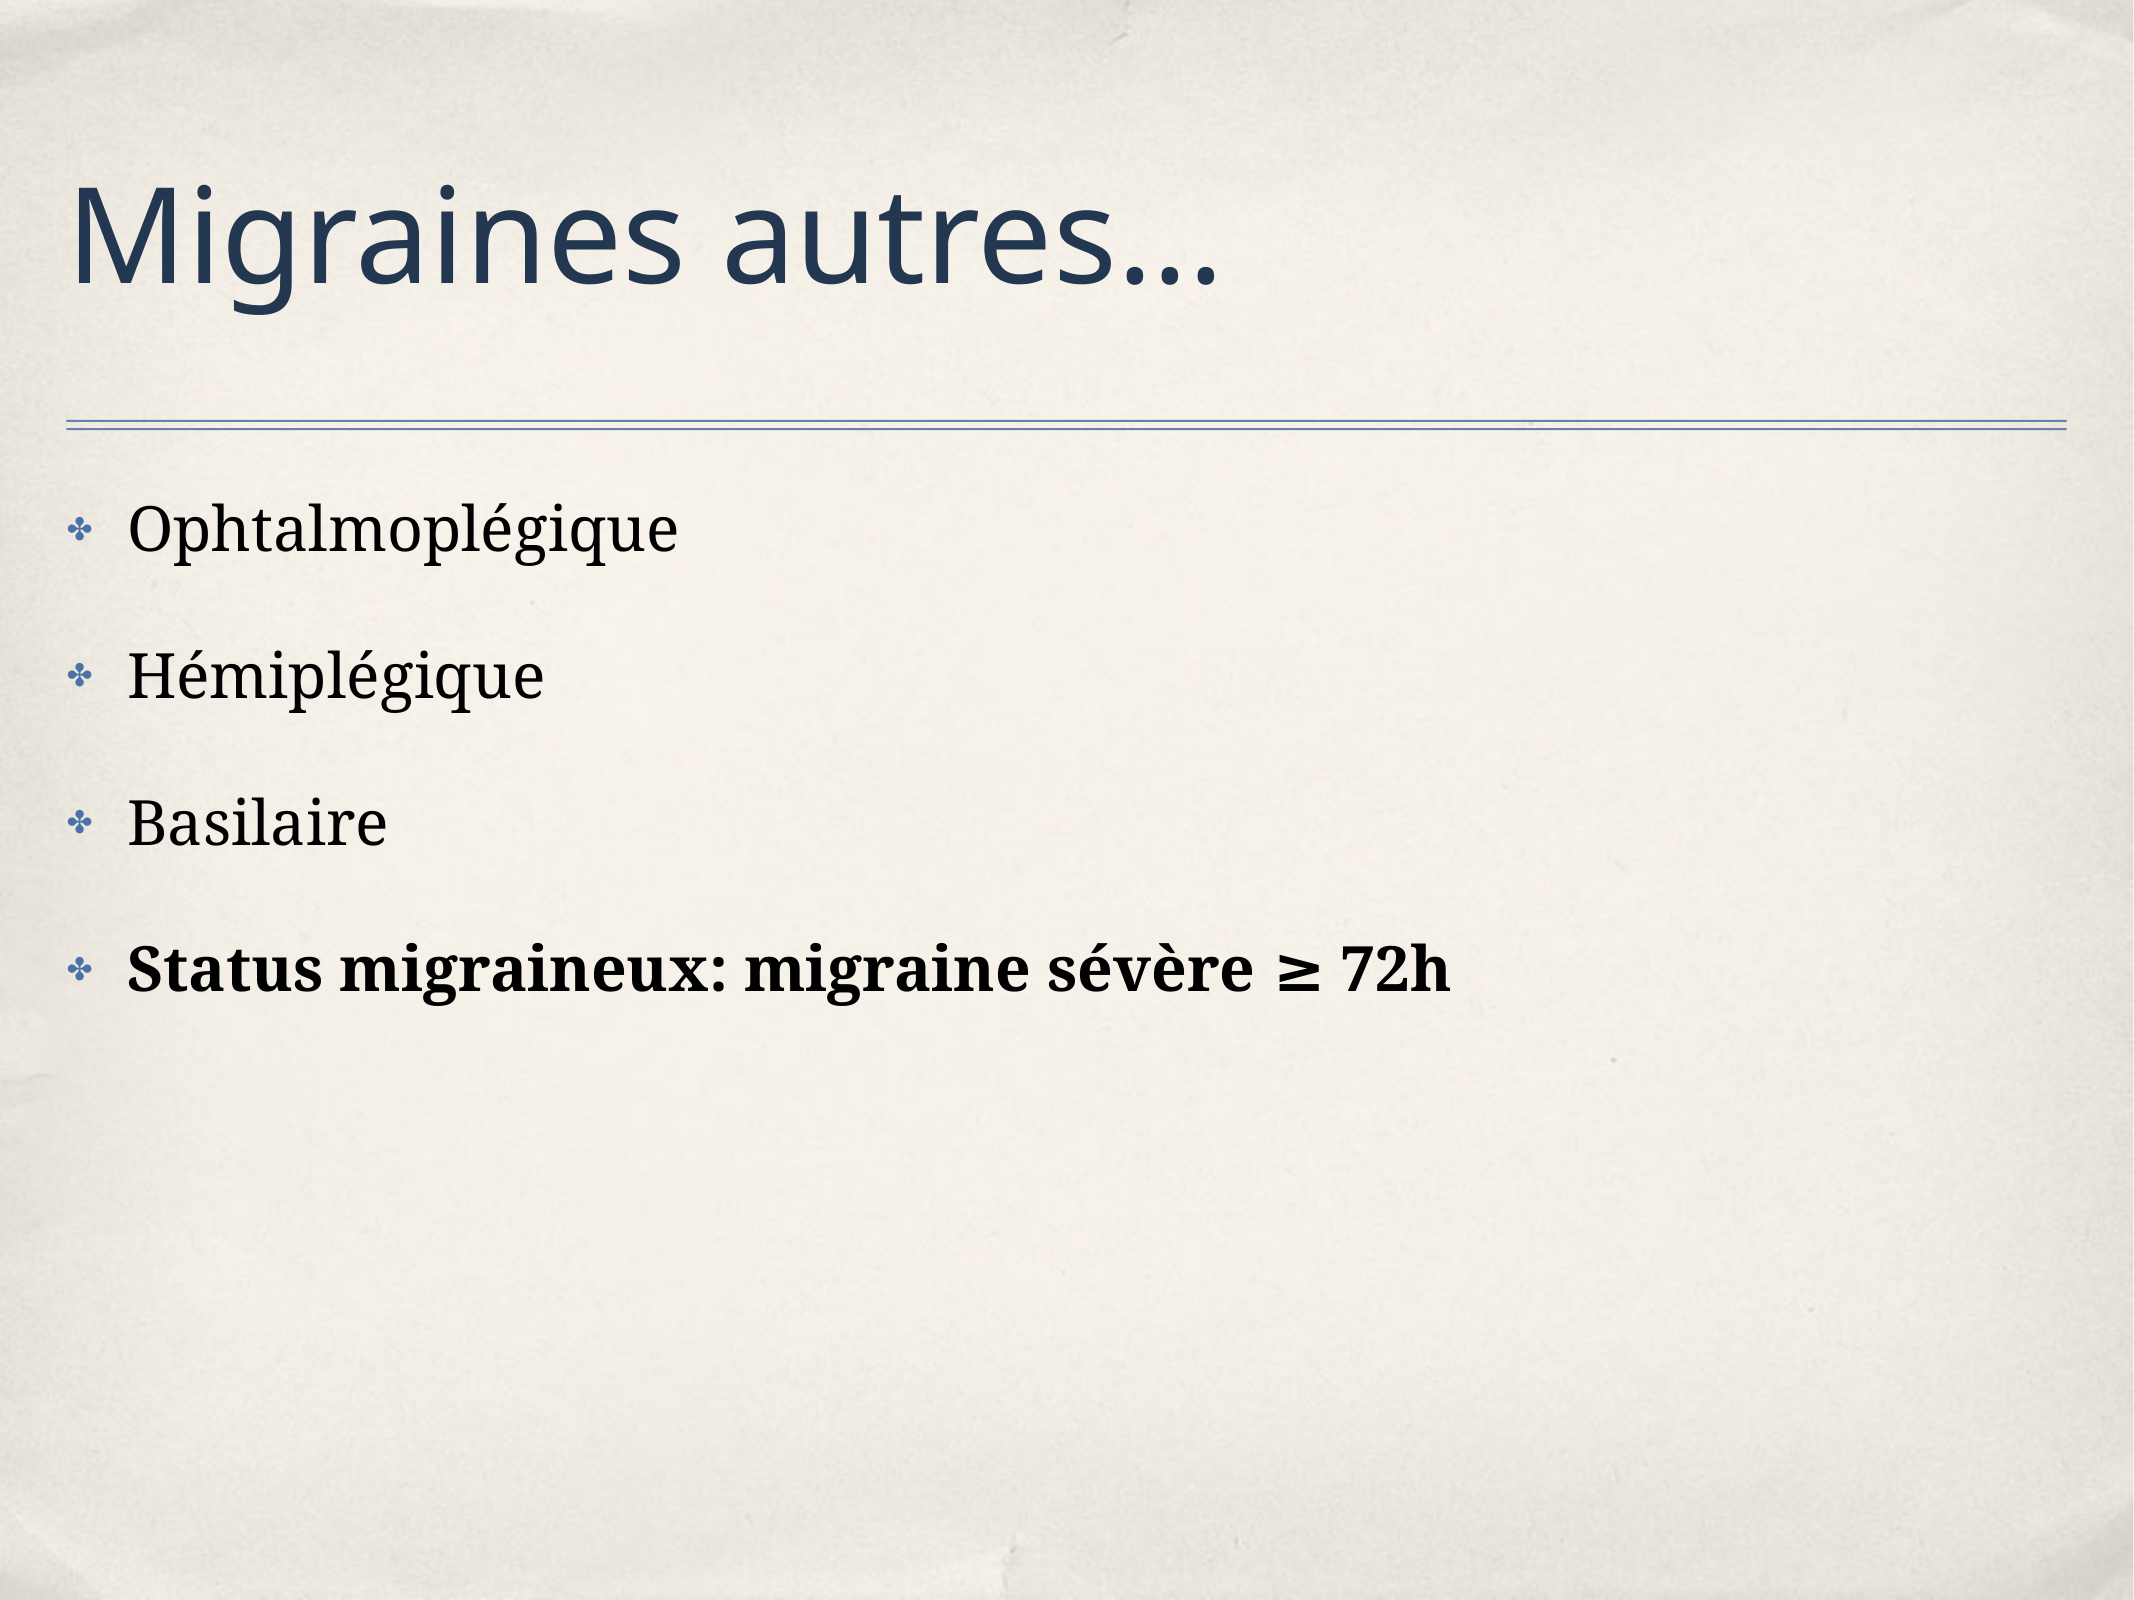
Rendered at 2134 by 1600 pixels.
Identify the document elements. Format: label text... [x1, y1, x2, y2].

title Migraines autres... [58, 72, 2075, 409]
picture [0, 0, 2134, 1600]
list Ophtalmoplégique Hémiplégique Basilaire Status migraineux: migraine sévère ≥ 72h [58, 489, 2075, 1527]
